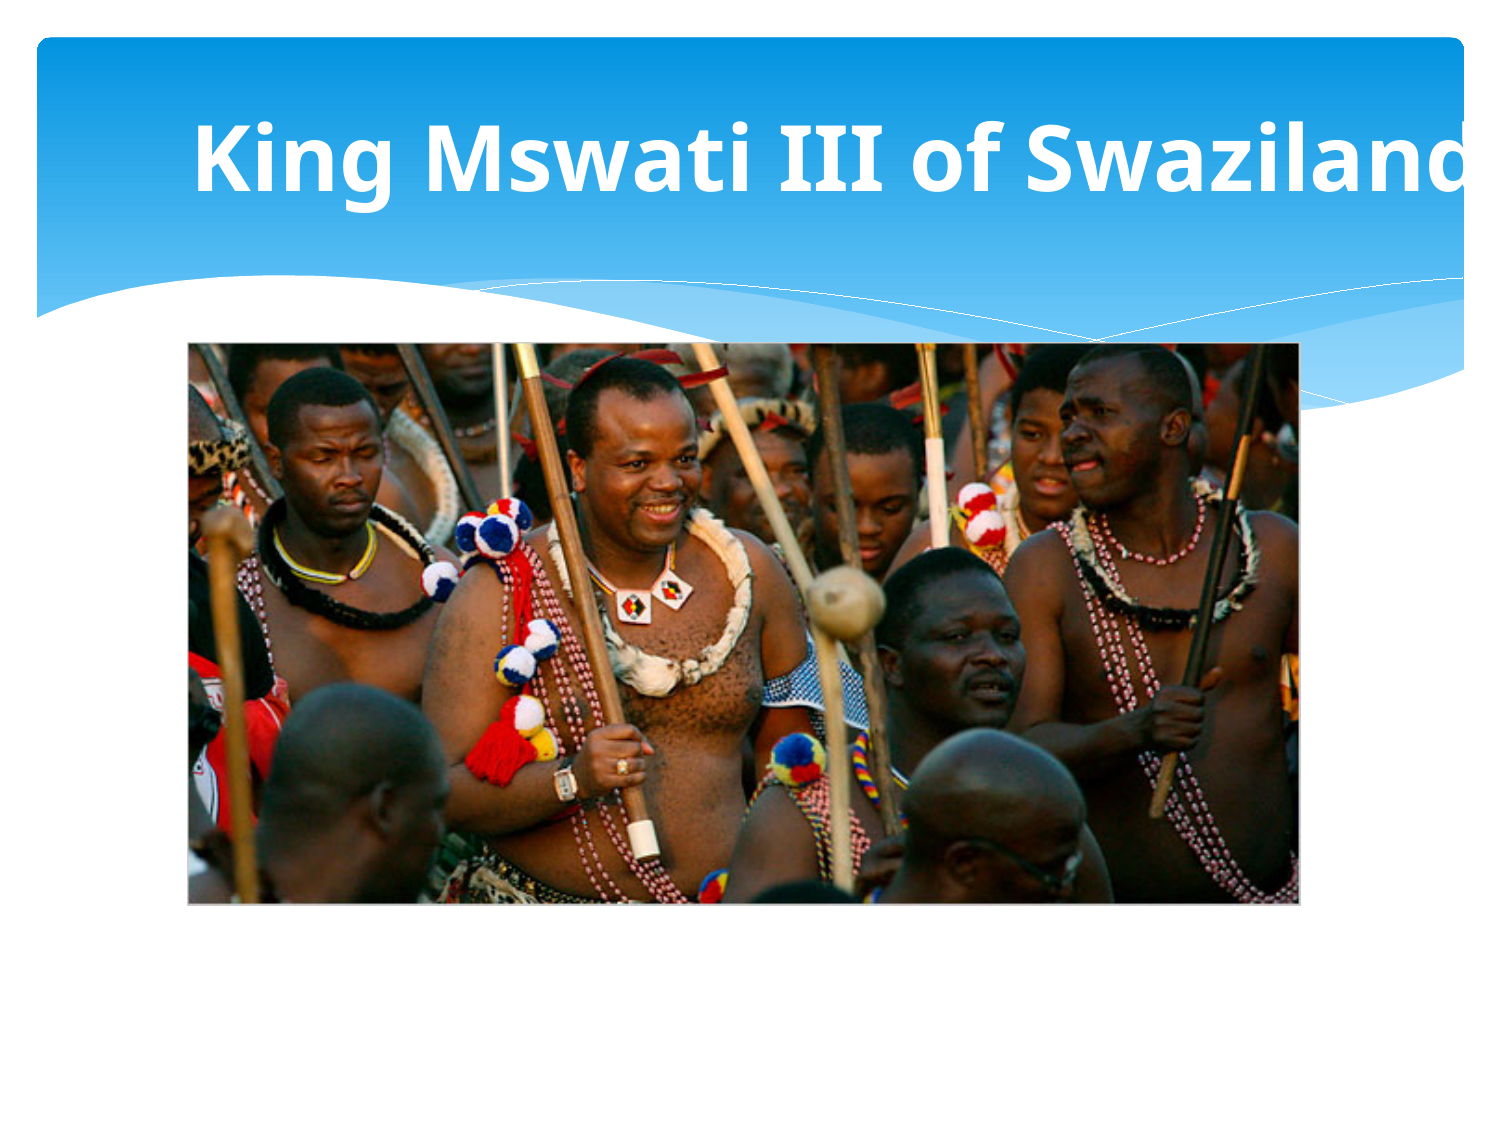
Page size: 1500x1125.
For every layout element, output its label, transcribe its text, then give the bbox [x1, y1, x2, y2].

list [187, 341, 1301, 907]
title King Mswati III of Swaziland [150, 35, 1500, 275]
